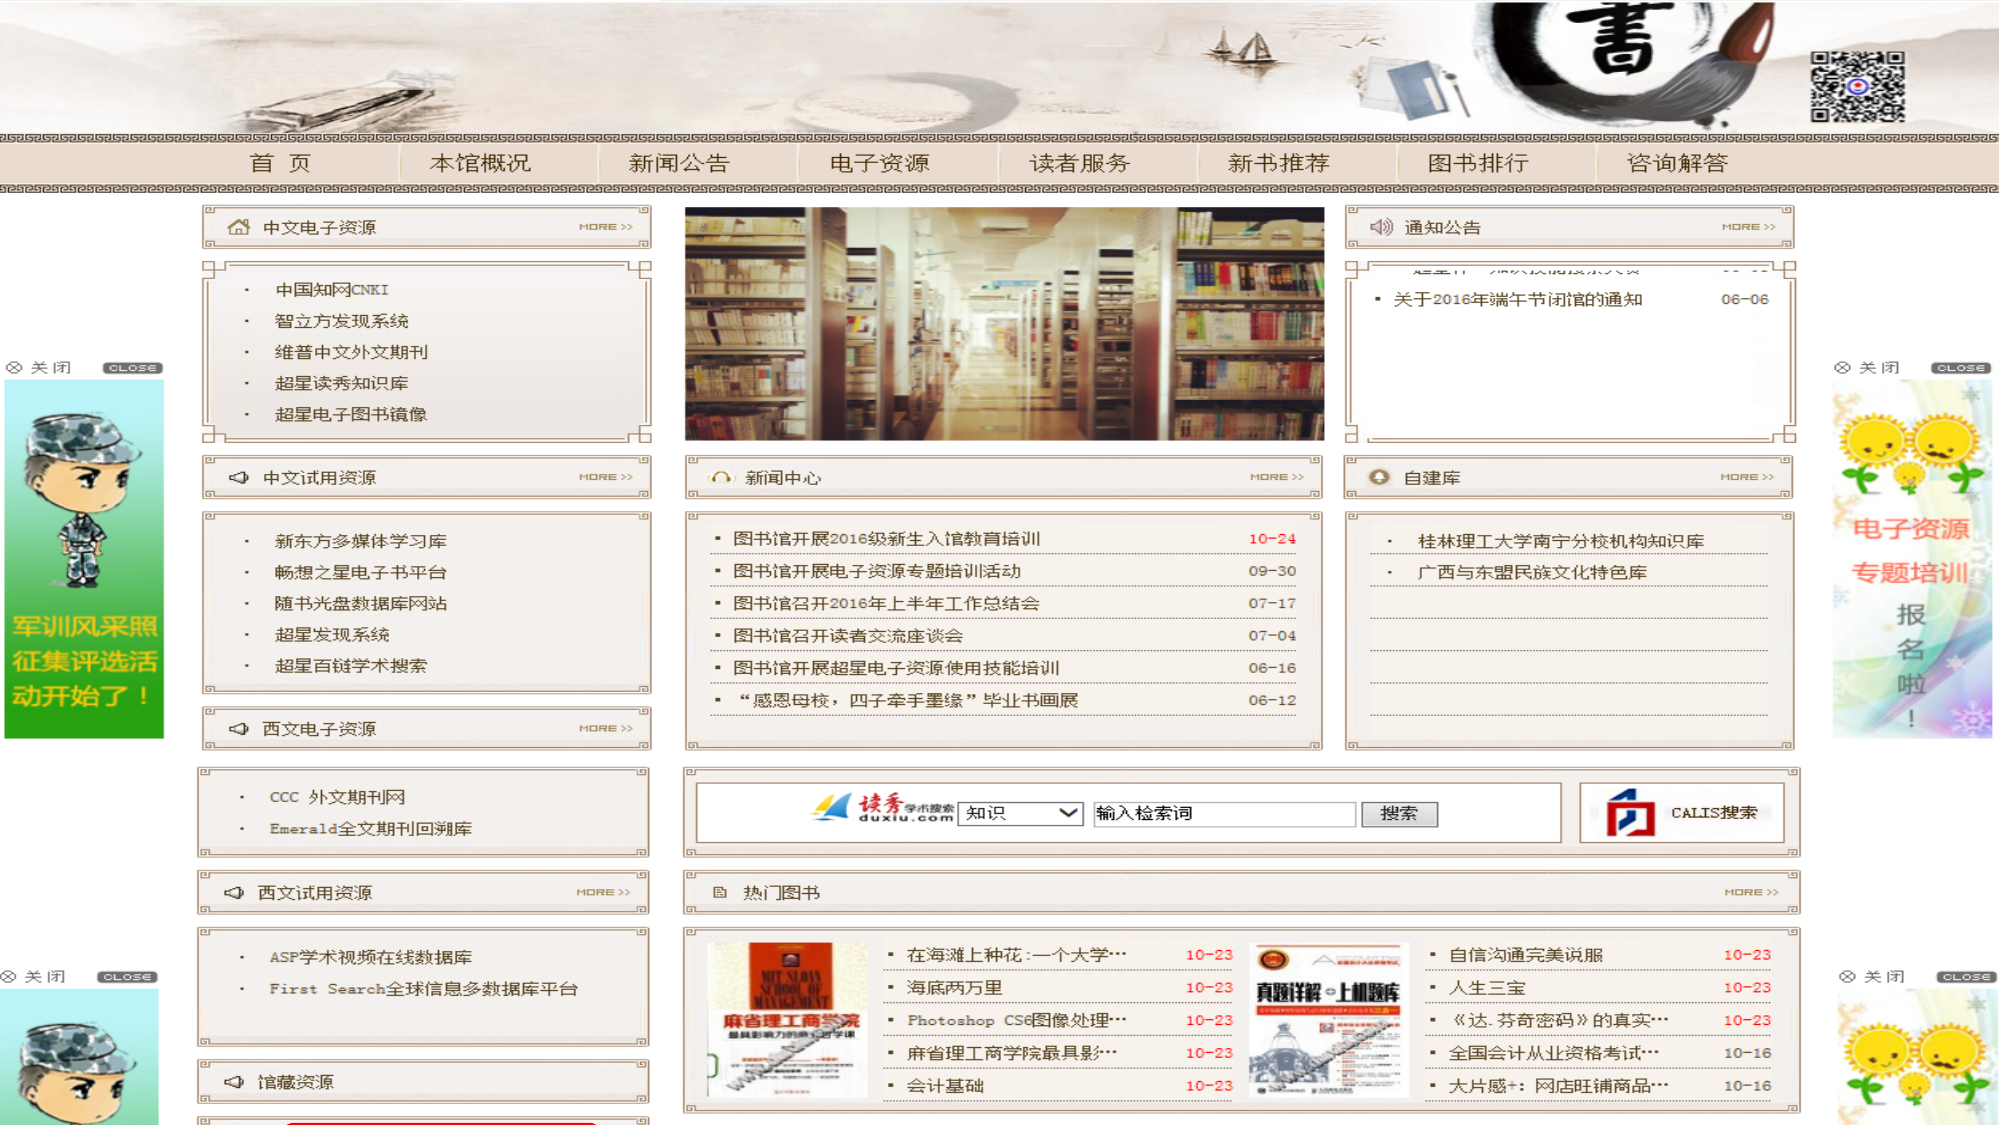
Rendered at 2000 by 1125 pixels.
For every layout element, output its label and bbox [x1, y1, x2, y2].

text_box [0, 0, 2000, 1125]
